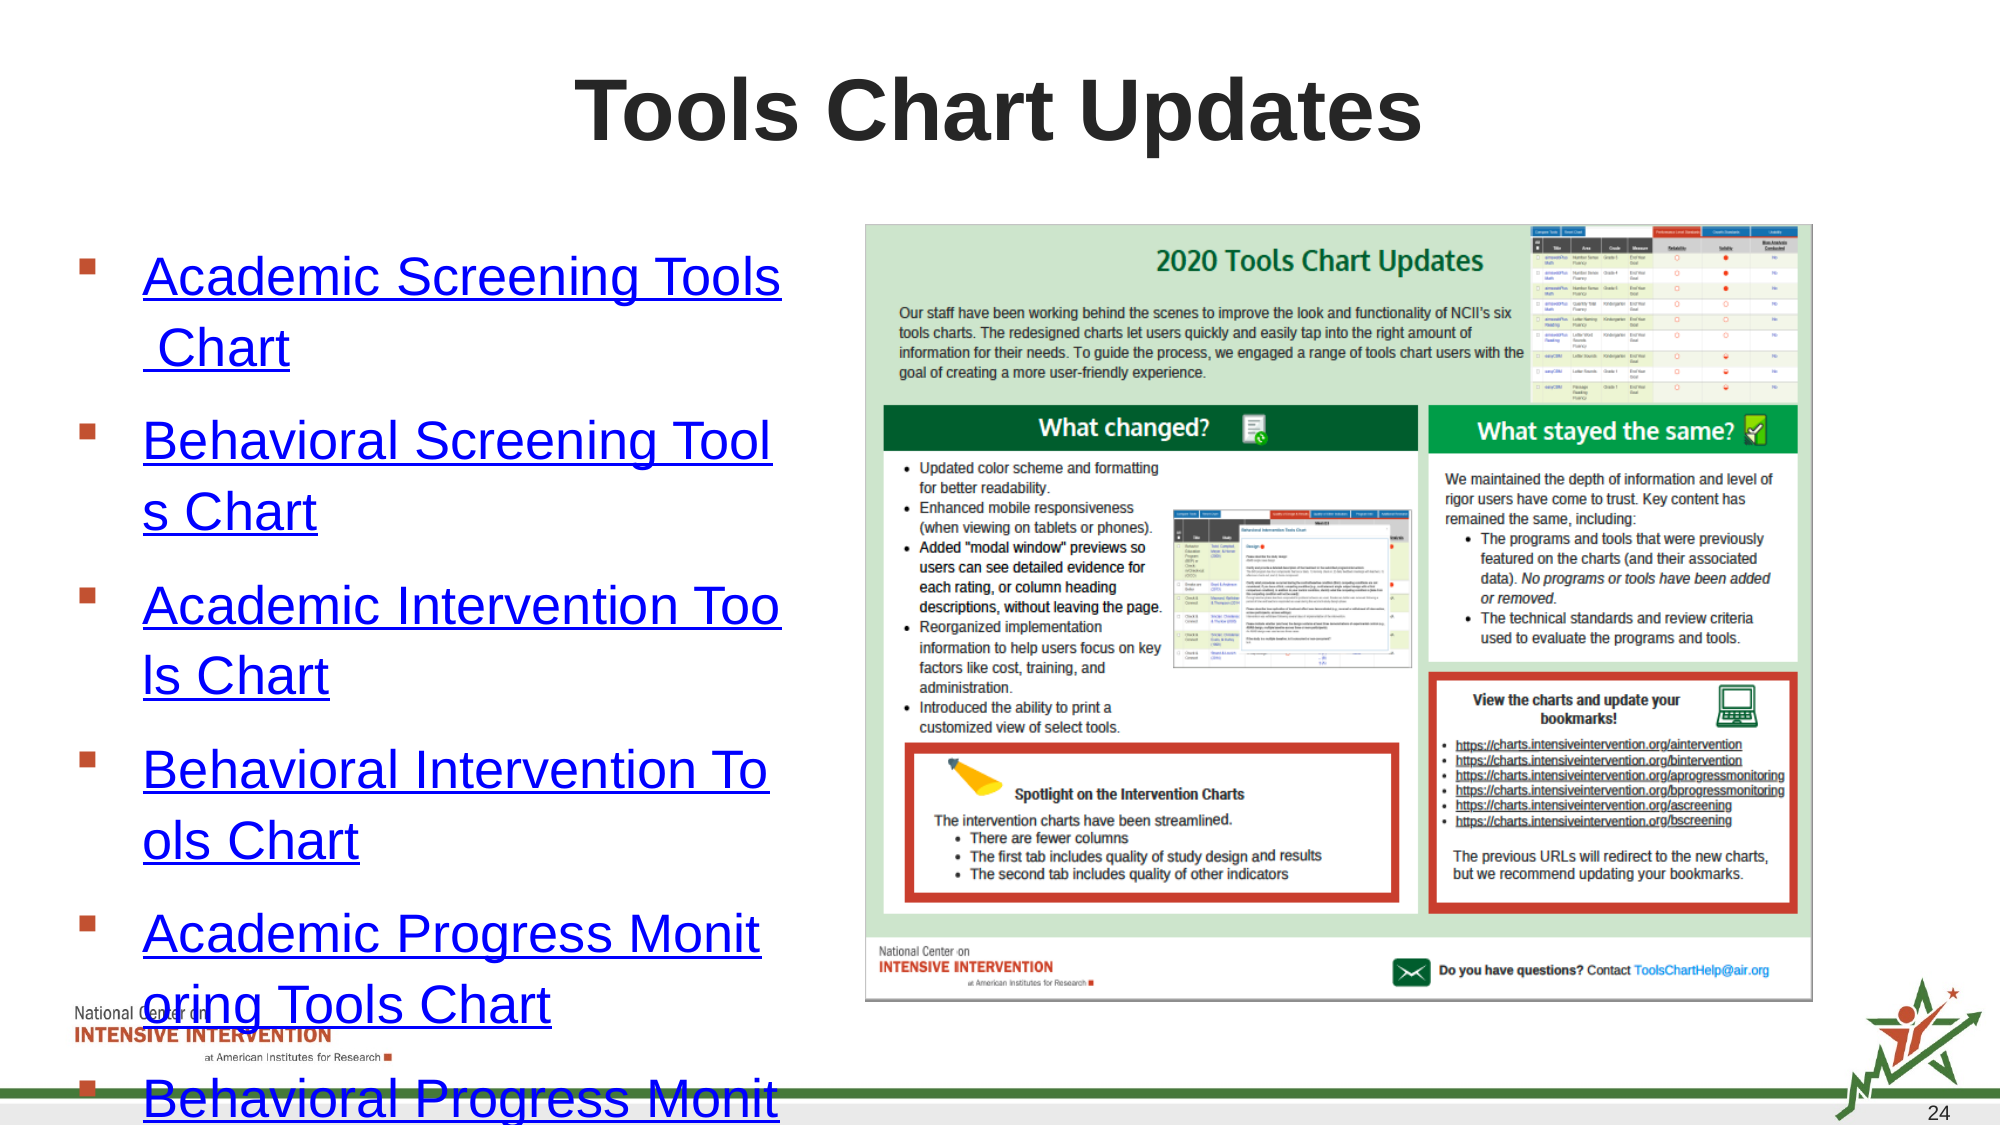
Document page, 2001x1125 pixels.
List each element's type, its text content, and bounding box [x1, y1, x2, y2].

title Tools Chart Updates [75, 0, 1925, 210]
slide_number 24 [1925, 1099, 1951, 1125]
picture [0, 0, 2000, 1125]
list Academic Screening Tools Chart Behavioral Screening Tools Chart Academic Intervention Tools Chart Behavioral Intervention Tools Chart Academic Progress Monitoring Tools Chart Behavioral Progress Monitoring Tools Chart [75, 224, 788, 938]
